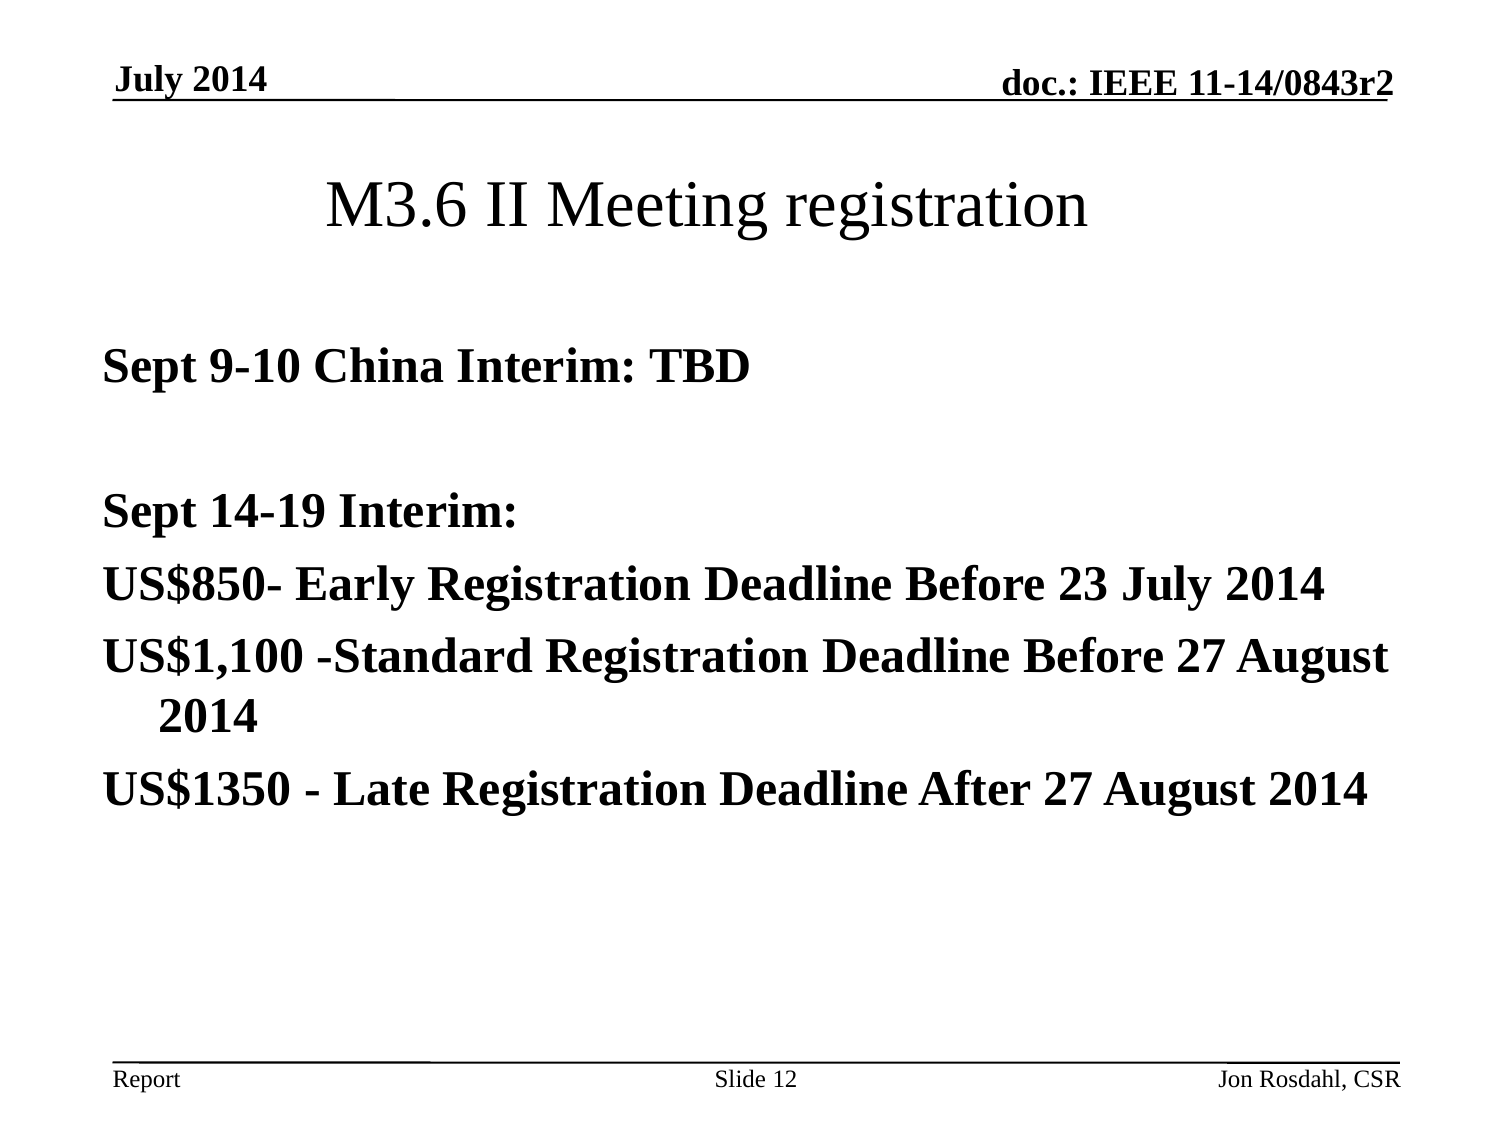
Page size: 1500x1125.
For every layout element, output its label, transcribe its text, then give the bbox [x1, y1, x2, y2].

slide_number Slide 12 [712, 1061, 800, 1123]
list Sept 9-10 China Interim: TBD Sept 14-19 Interim: US$850- Early Registration Deadline Before 23 July 2014 US$1,100 -Standard Registration Deadline Before 27 August 2014 US$1350 - Late Registration Deadline After 27 August 2014 [87, 324, 1451, 1000]
footer Jon Rosdahl, CSR [878, 1061, 1402, 1093]
title M3.6 II Meeting registration [112, 112, 1388, 288]
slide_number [114, 54, 423, 100]
